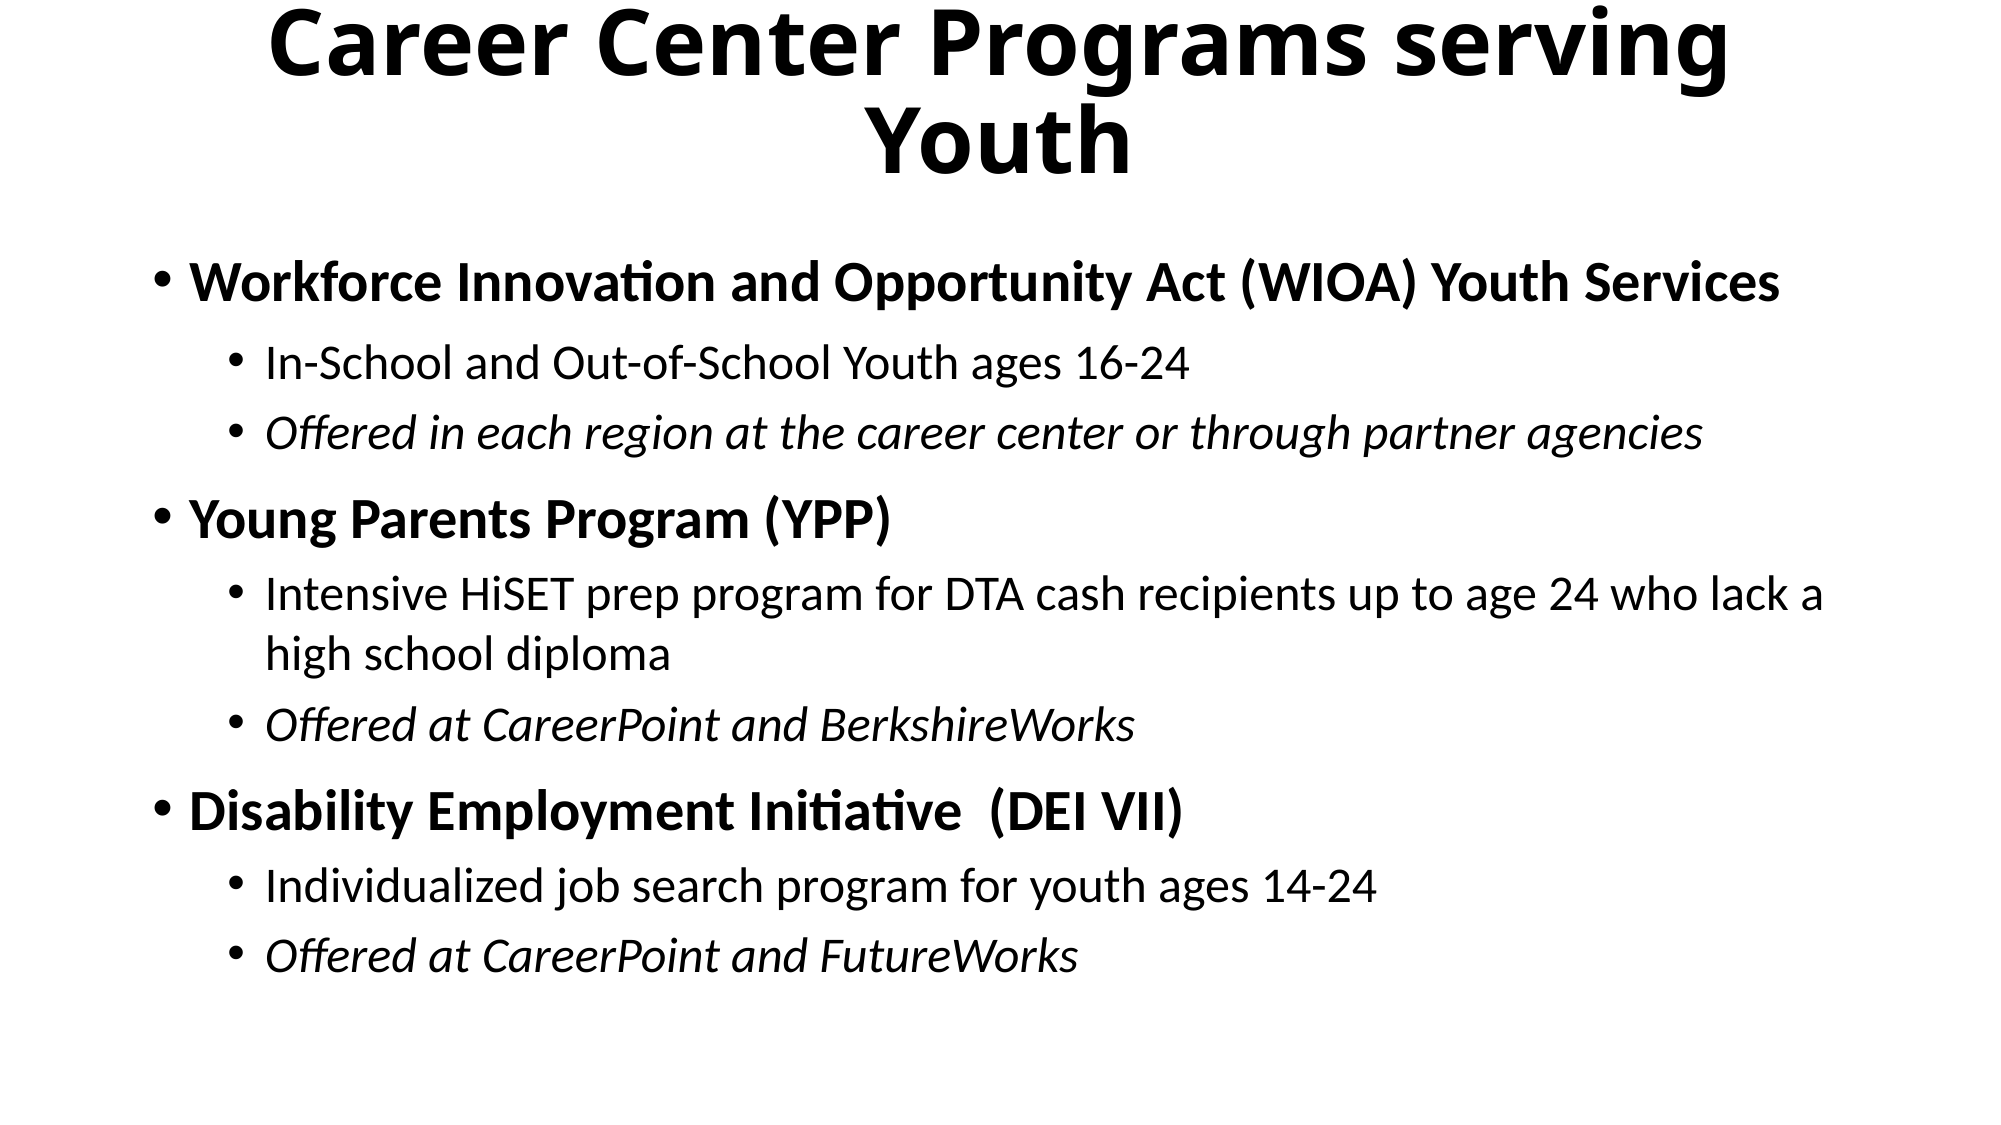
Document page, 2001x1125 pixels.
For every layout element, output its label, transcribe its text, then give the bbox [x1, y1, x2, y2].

title Career Center Programs serving Youth [137, 22, 1863, 168]
list Workforce Innovation and Opportunity Act (WIOA) Youth Services In-School and Out-of-School Youth ages 16-24 Offered in each region at the career center or through partner agencies Young Parents Program (YPP) Intensive HiSET prep program for DTA cash recipients up to age 24 who lack a high school diploma Offered at CareerPoint and BerkshireWorks Disability Employment Initiative (DEI VII) Individualized job search program for youth ages 14-24 Offered at CareerPoint and FutureWorks [137, 228, 1893, 1034]
